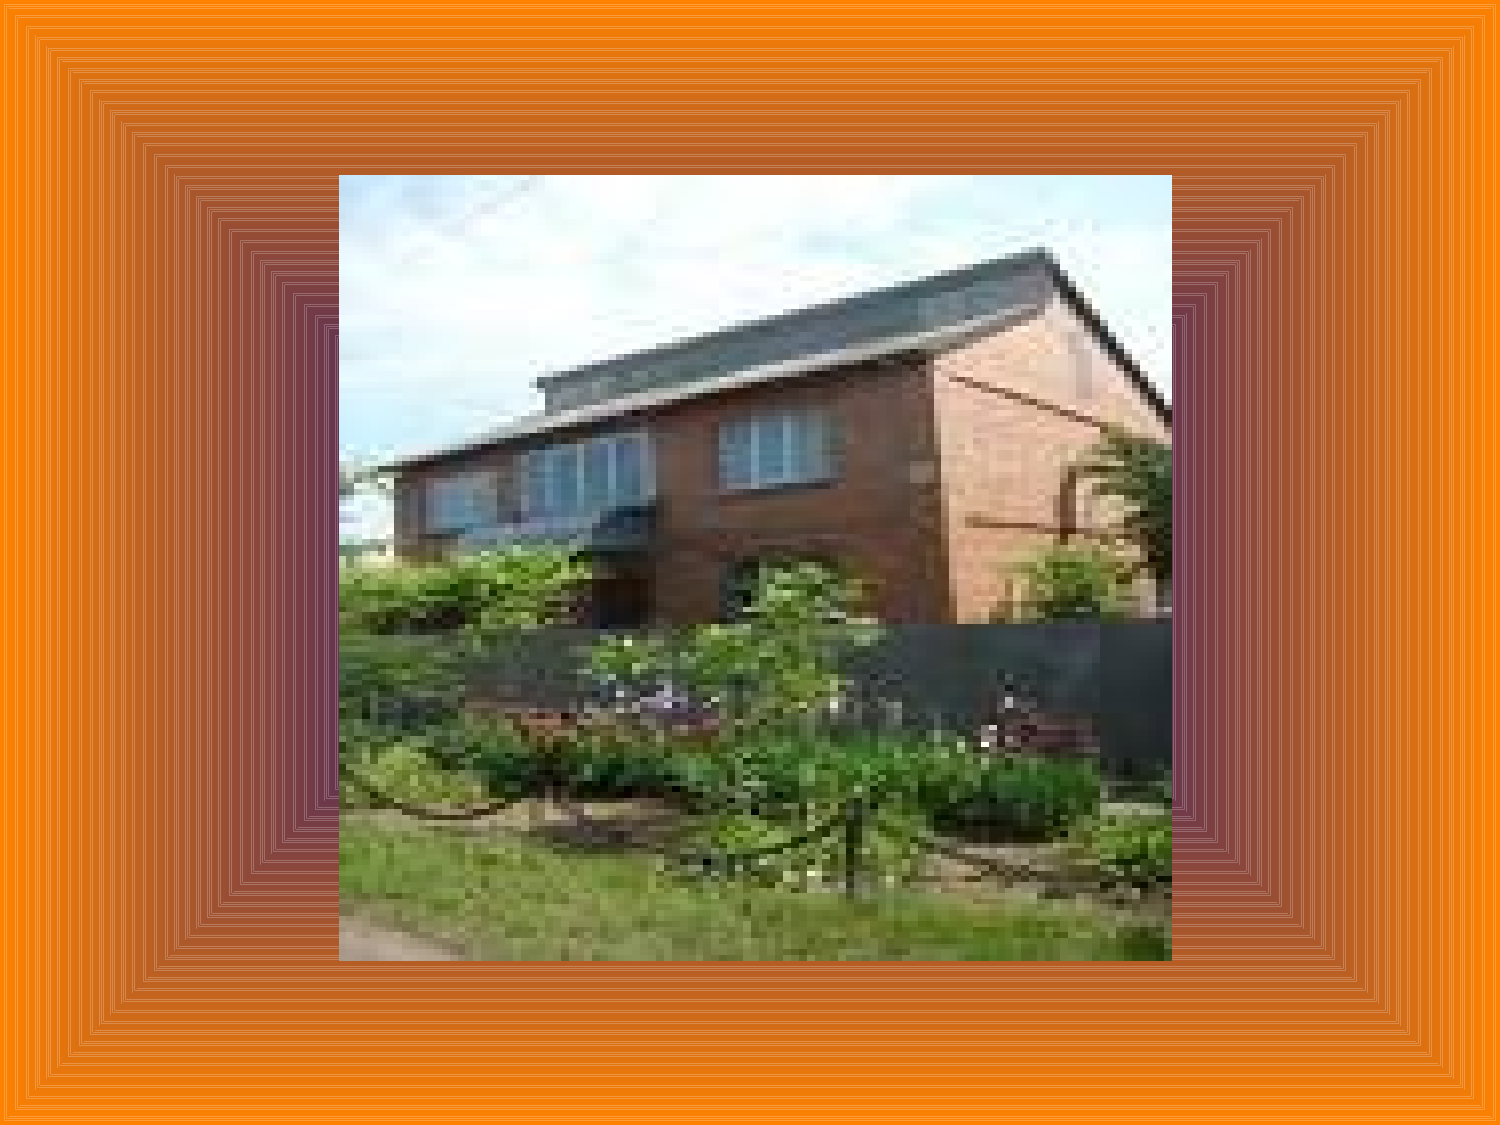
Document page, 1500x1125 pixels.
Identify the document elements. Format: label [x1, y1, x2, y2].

list [339, 175, 1173, 962]
